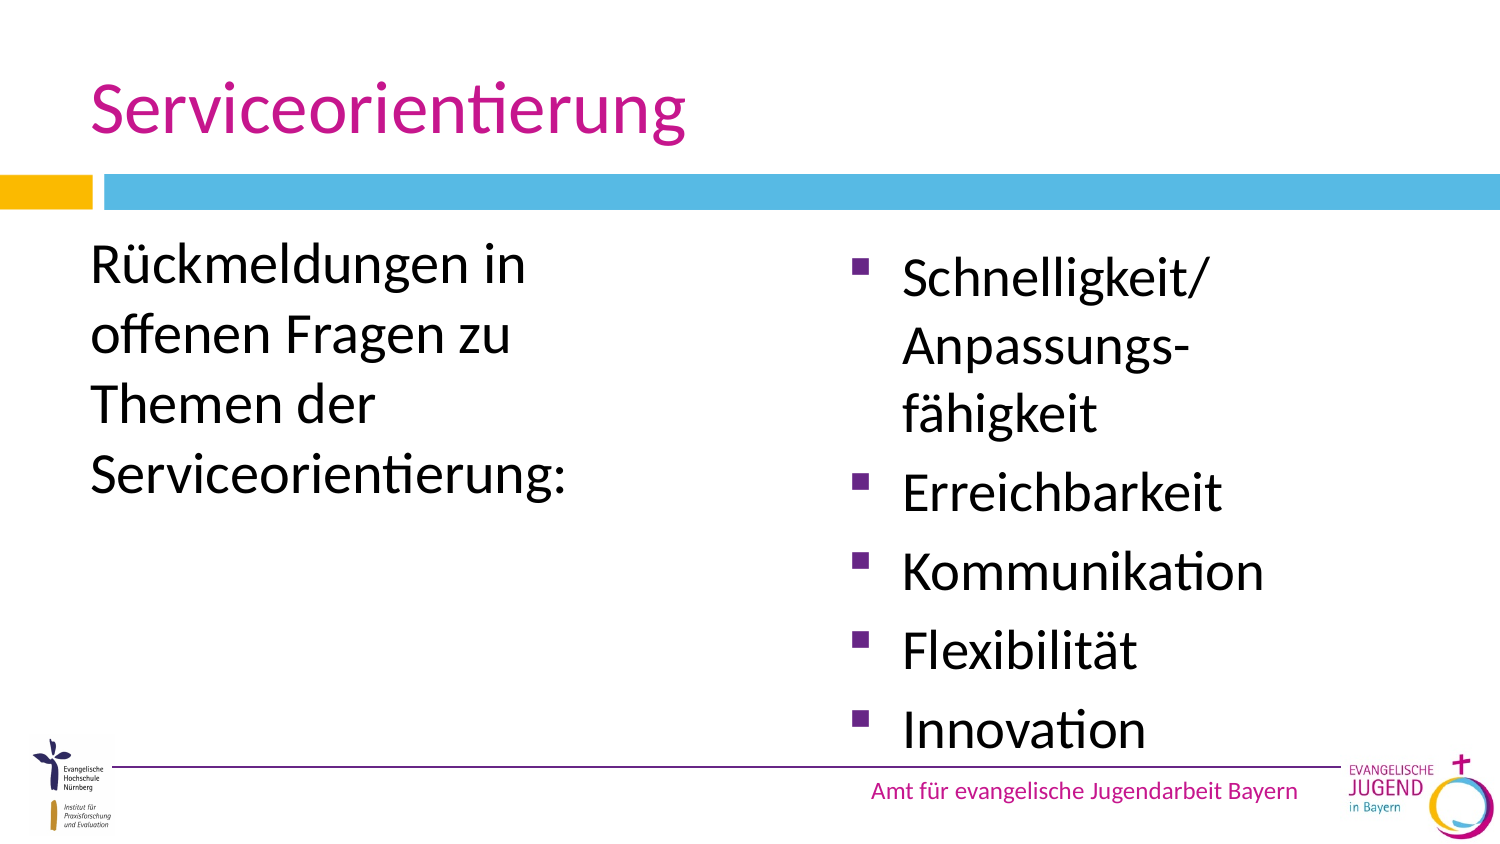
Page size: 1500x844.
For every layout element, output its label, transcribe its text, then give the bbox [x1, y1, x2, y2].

picture [1340, 733, 1500, 844]
text_box Schnelligkeit/ Anpassungs-fähigkeit Erreichbarkeit Kommunikation Flexibilität Innovation [832, 232, 1390, 769]
picture [29, 734, 115, 836]
list Rückmeldungen in offenen Fragen zu Themen der Serviceorientierung: [75, 218, 632, 754]
title Serviceorientierung [75, 33, 1425, 175]
picture [0, 174, 1500, 210]
